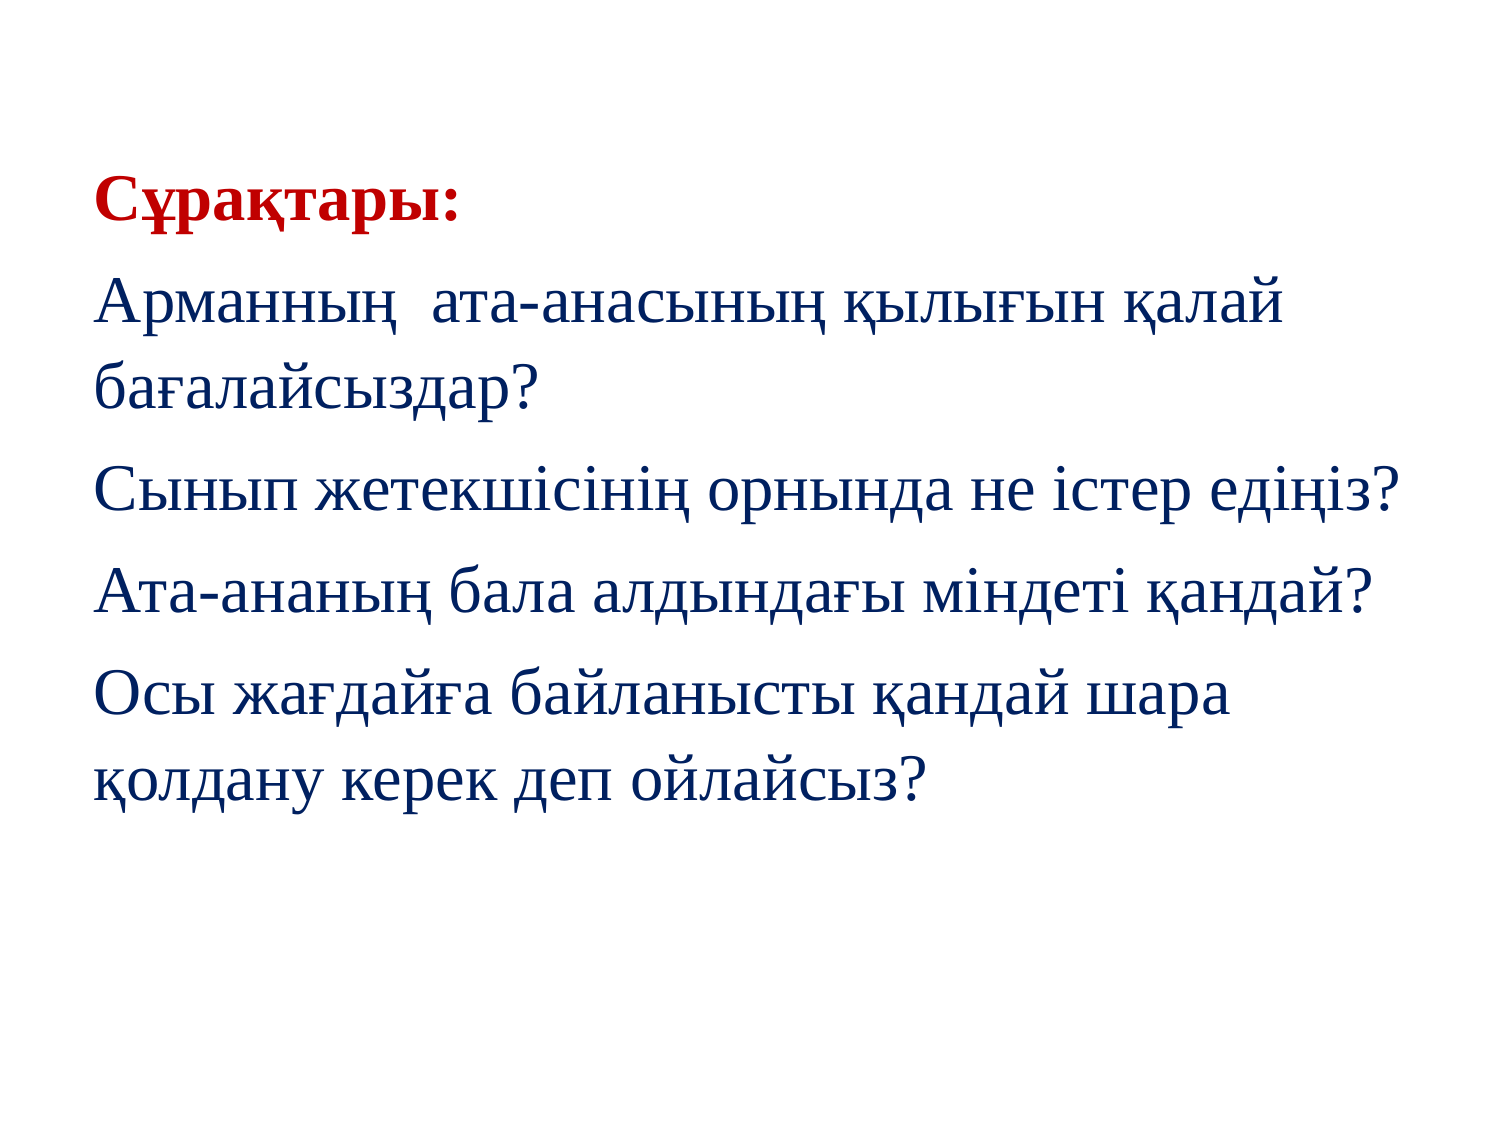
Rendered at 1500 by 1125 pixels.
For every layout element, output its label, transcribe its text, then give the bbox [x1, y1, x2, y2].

text_box Сұрақтары: Арманның ата-анасының қылығын қалай бағалайсыздар? Сынып жетекшісінің орнында не істер едіңіз? Ата-ананың бала алдындағы міндеті қандай? Осы жағдайға байланысты қандай шара қолдану керек деп ойлайсыз? [79, 140, 1452, 821]
